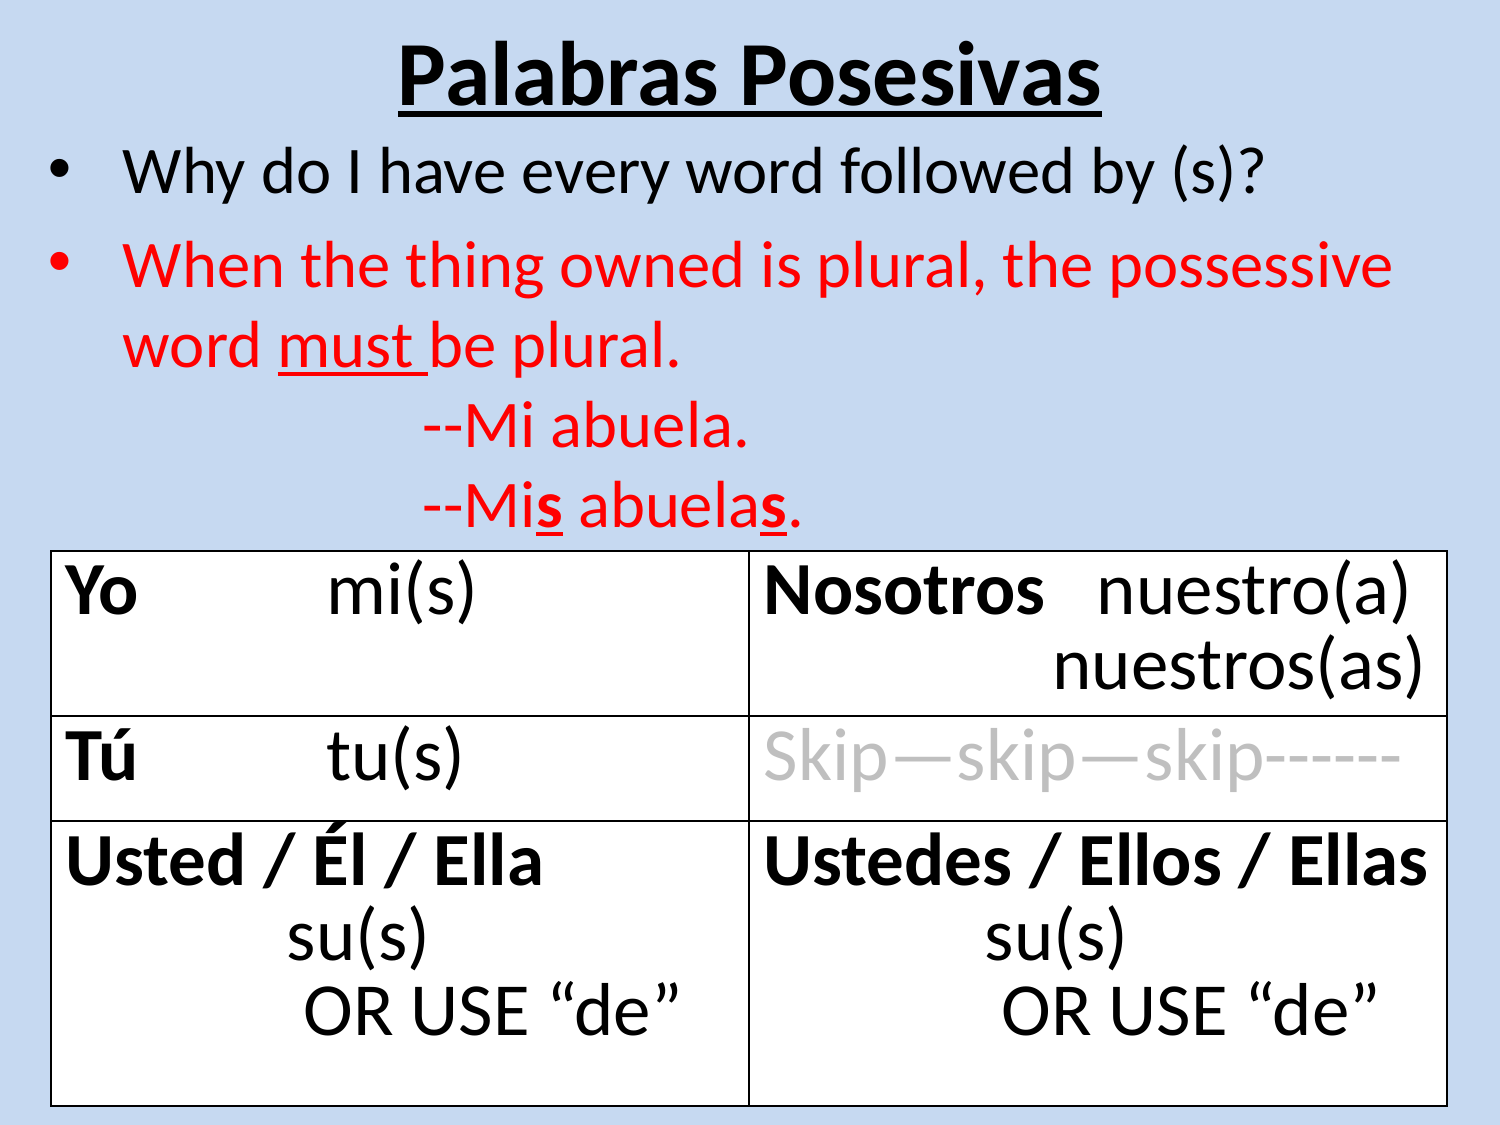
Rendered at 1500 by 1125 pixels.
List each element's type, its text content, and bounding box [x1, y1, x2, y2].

table_cell Tú tu(s) [52, 717, 748, 820]
title Palabras Posesivas [0, 0, 1500, 138]
table_cell Ustedes / Ellos / Ellas su(s) OR USE “de” [750, 822, 1446, 1105]
table_cell Usted / Él / Ella su(s) OR USE “de” [52, 822, 748, 1105]
text_box Why do I have every word followed by (s)? When the thing owned is plural, the possessive word must be plural. --Mi abuela. --Mis abuelas. [33, 119, 1500, 884]
table_cell Skip—skip—skip------ [750, 717, 1446, 820]
table_header Yo mi(s) [52, 552, 748, 715]
table_header Nosotros nuestro(a) nuestros(as) [750, 552, 1446, 715]
